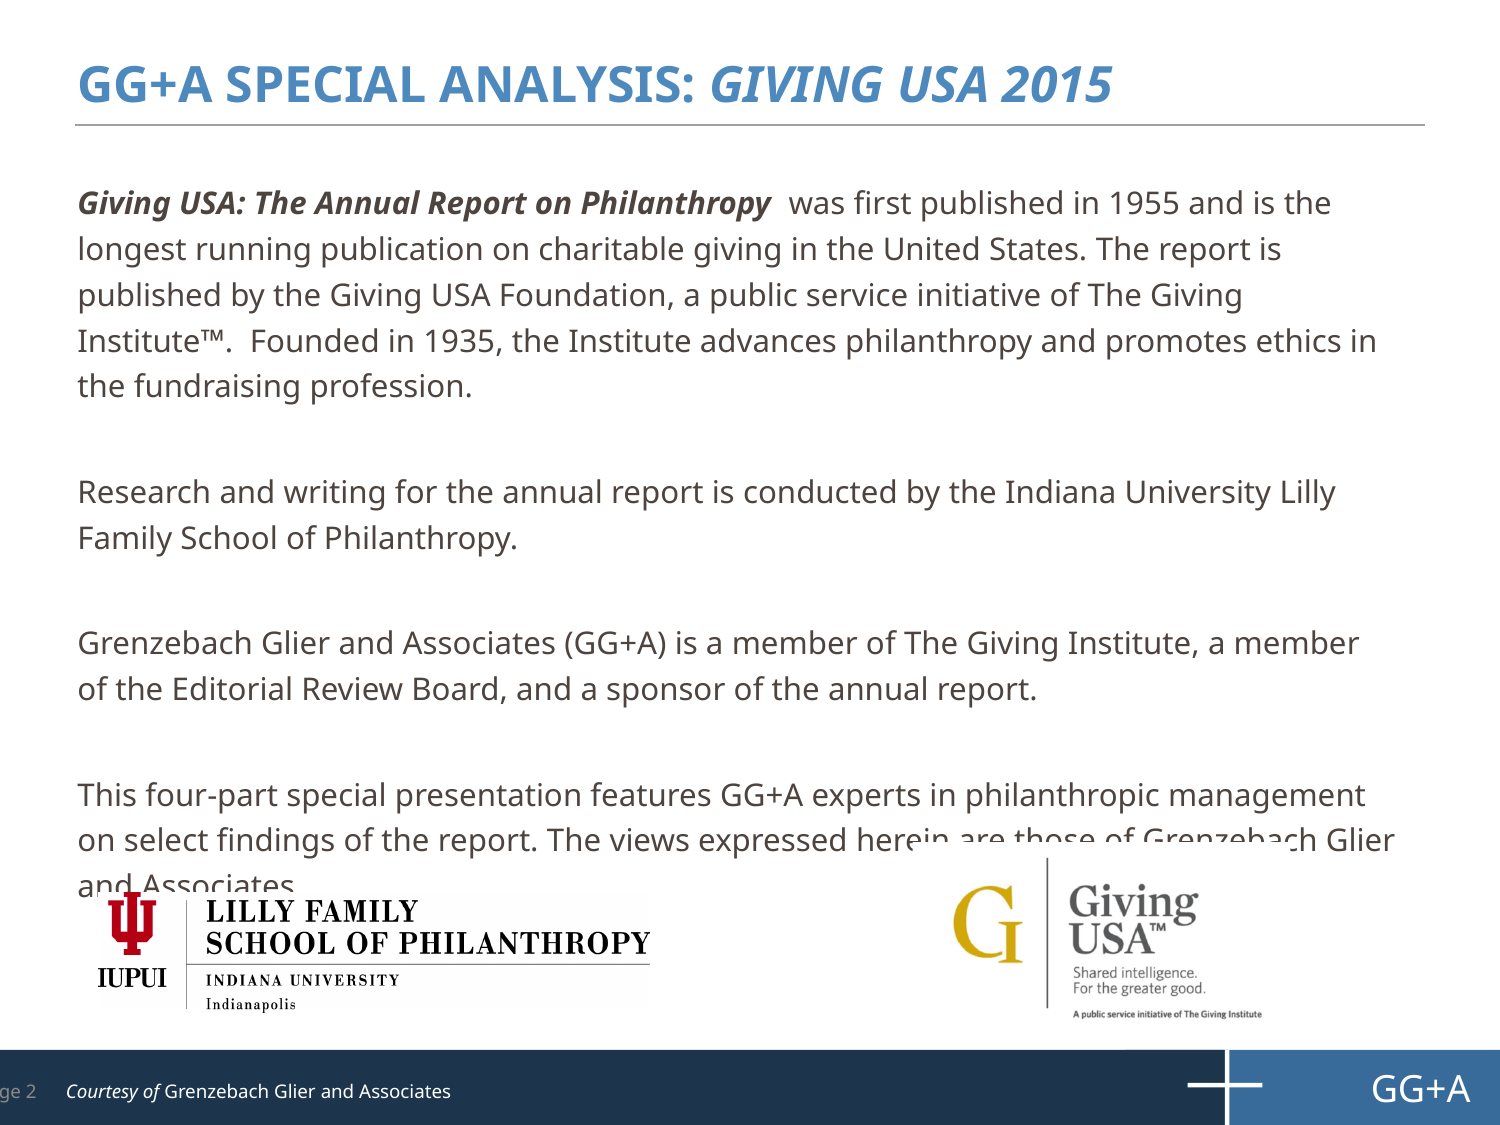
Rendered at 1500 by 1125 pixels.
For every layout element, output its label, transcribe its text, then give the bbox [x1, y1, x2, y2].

picture [912, 842, 1291, 1038]
title GG+A Special Analysis: Giving USA 2015 [62, 15, 1413, 150]
list Giving USA: The Annual Report on Philanthropy was first published in 1955 and is the longest running publication on charitable giving in the United States. The report is published by the Giving USA Foundation, a public service initiative of The Giving Institute™. Founded in 1935, the Institute advances philanthropy and promotes ethics in the fundraising profession. Research and writing for the annual report is conducted by the Indiana University Lilly Family School of Philanthropy. Grenzebach Glier and Associates (GG+A) is a member of The Giving Institute, a member of the Editorial Review Board, and a sponsor of the annual report. This four-part special presentation features GG+A experts in philanthropic management on select findings of the report. The views expressed herein are those of Grenzebach Glier and Associates. [62, 167, 1413, 1038]
picture [97, 892, 651, 1013]
